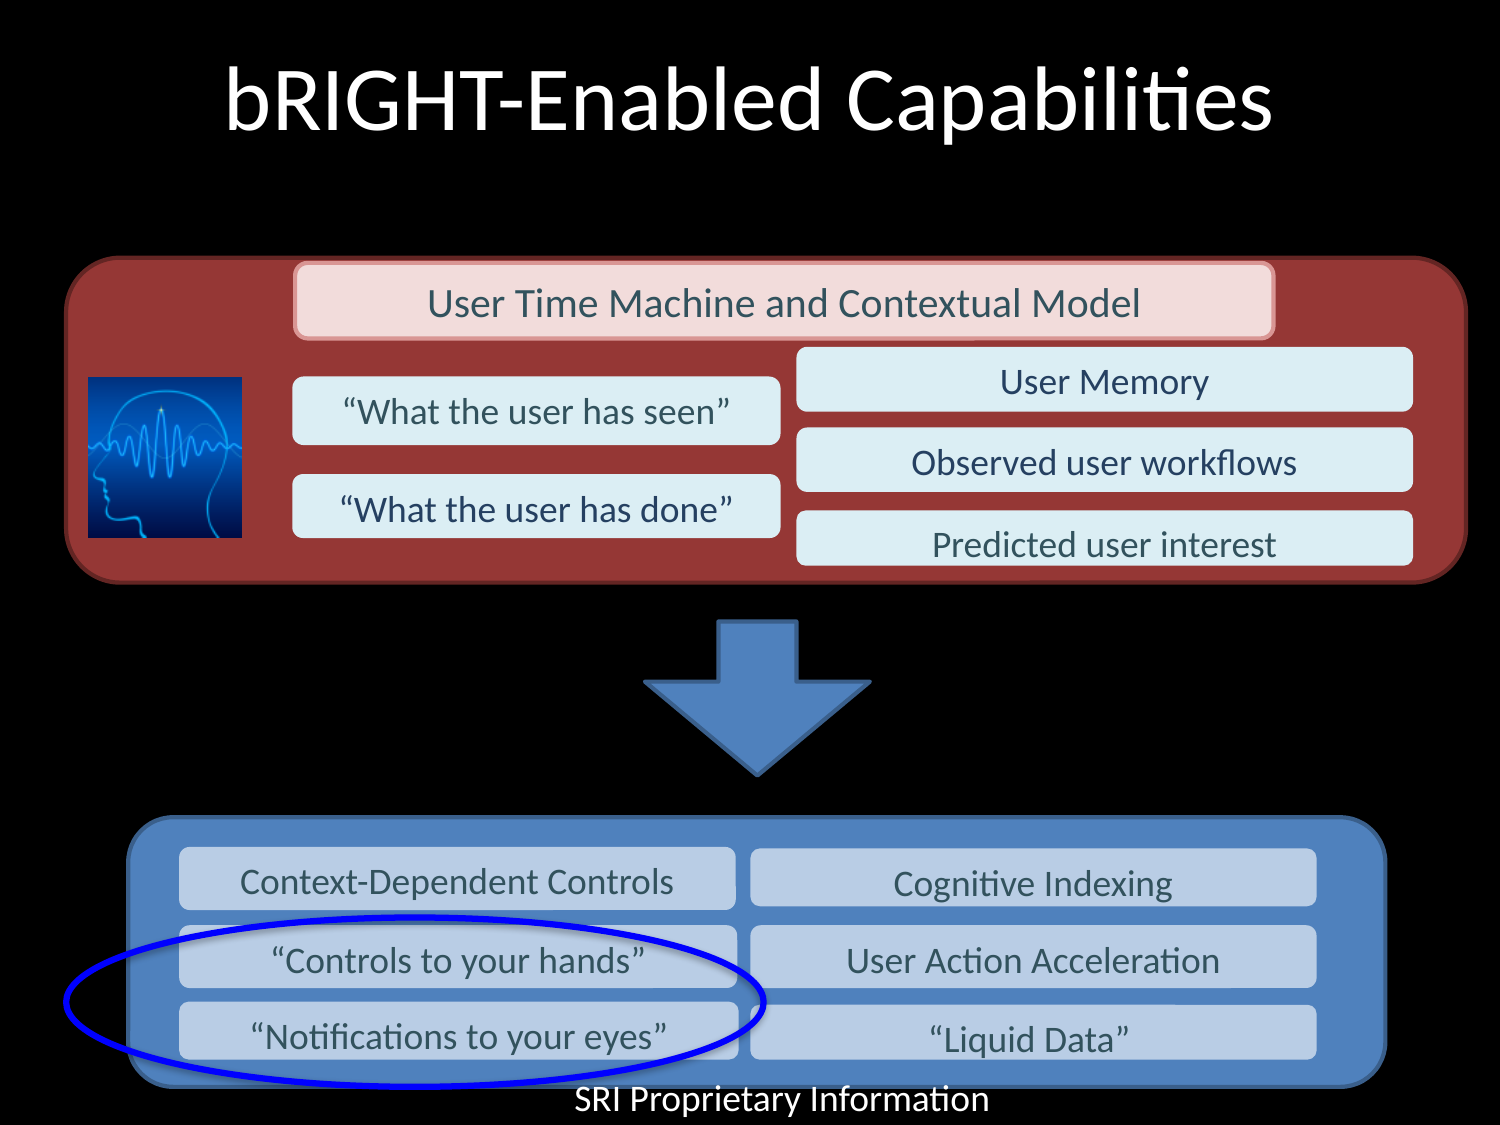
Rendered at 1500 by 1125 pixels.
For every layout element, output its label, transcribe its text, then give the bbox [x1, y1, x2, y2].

text_box “Notifications to your eyes” [700, 1043, 739, 1060]
text_box [126, 815, 1388, 1089]
text_box Context-Dependent Controls [179, 846, 736, 911]
text_box User Time Machine and Contextual Model [293, 260, 1276, 341]
text_box Predicted user interest [796, 510, 1414, 566]
text_box “Liquid Data” [750, 1004, 1317, 1060]
text_box SRI Proprietary Information [506, 1066, 1059, 1125]
text_box User Memory [796, 346, 1414, 412]
text_box “Controls to your hands” [585, 925, 738, 966]
text_box [63, 255, 1469, 585]
text_box “What the user has seen” [292, 376, 781, 446]
text_box User Action Acceleration [750, 925, 1317, 989]
picture [87, 377, 242, 538]
text_box Cognitive Indexing [750, 848, 1317, 907]
text_box Observed user workflows [796, 427, 1414, 492]
title bright-Enabled Capabilities [66, 0, 1434, 188]
text_box “What the user has done” [292, 474, 781, 539]
text_box [642, 619, 872, 778]
text_box “Controls to your hands” [179, 925, 245, 937]
text_box [65, 916, 765, 1088]
